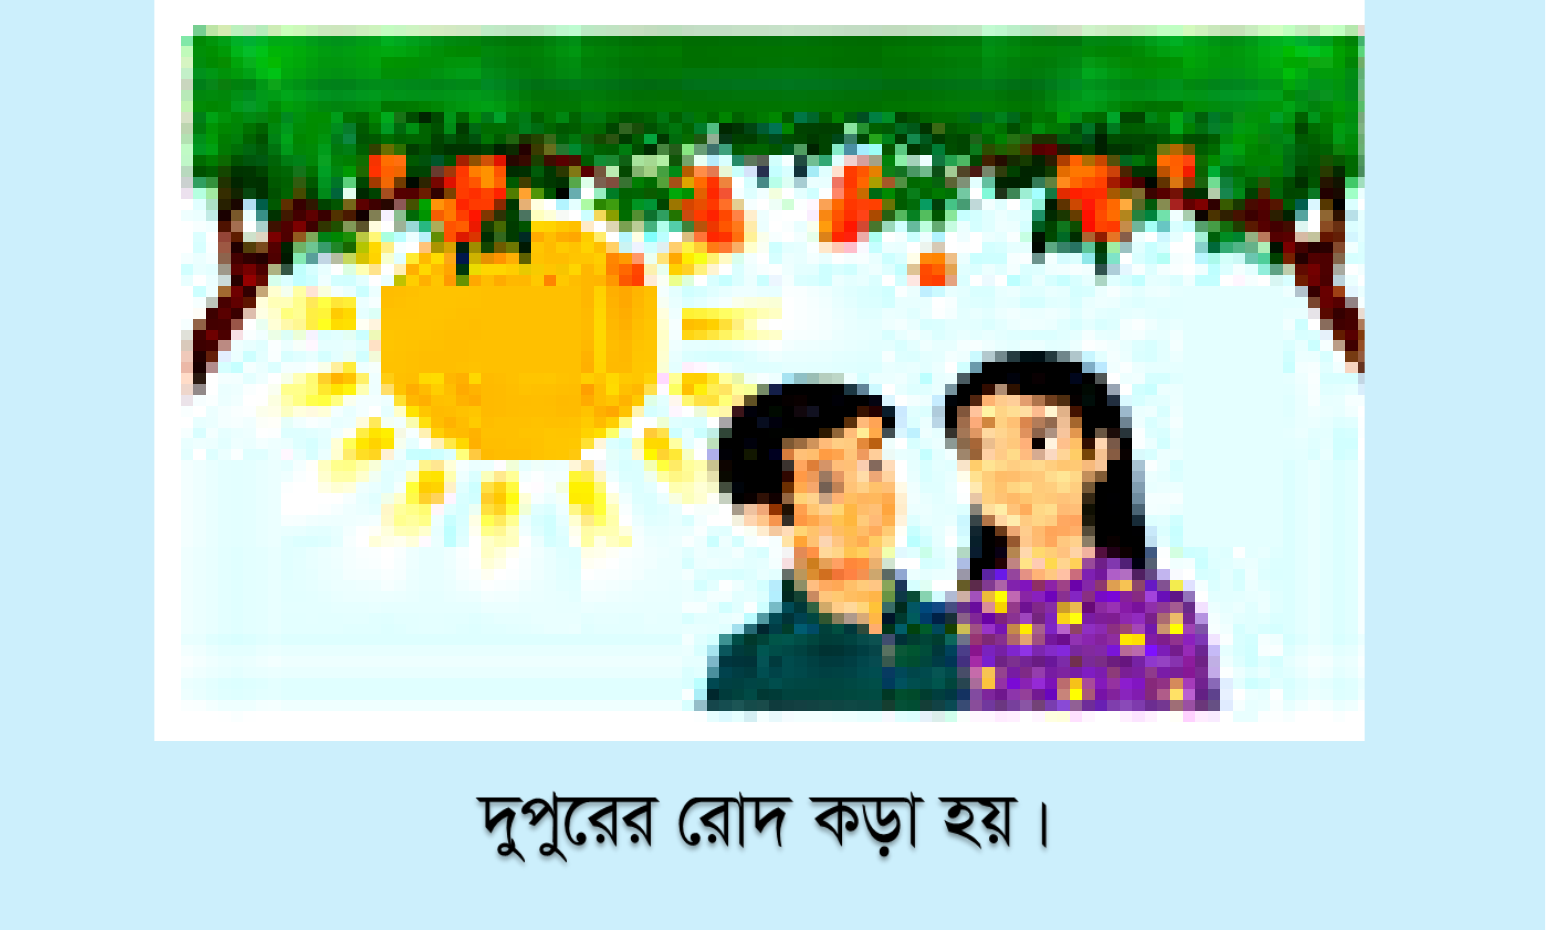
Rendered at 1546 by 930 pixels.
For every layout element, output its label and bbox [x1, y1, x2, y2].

picture [154, 0, 1365, 891]
